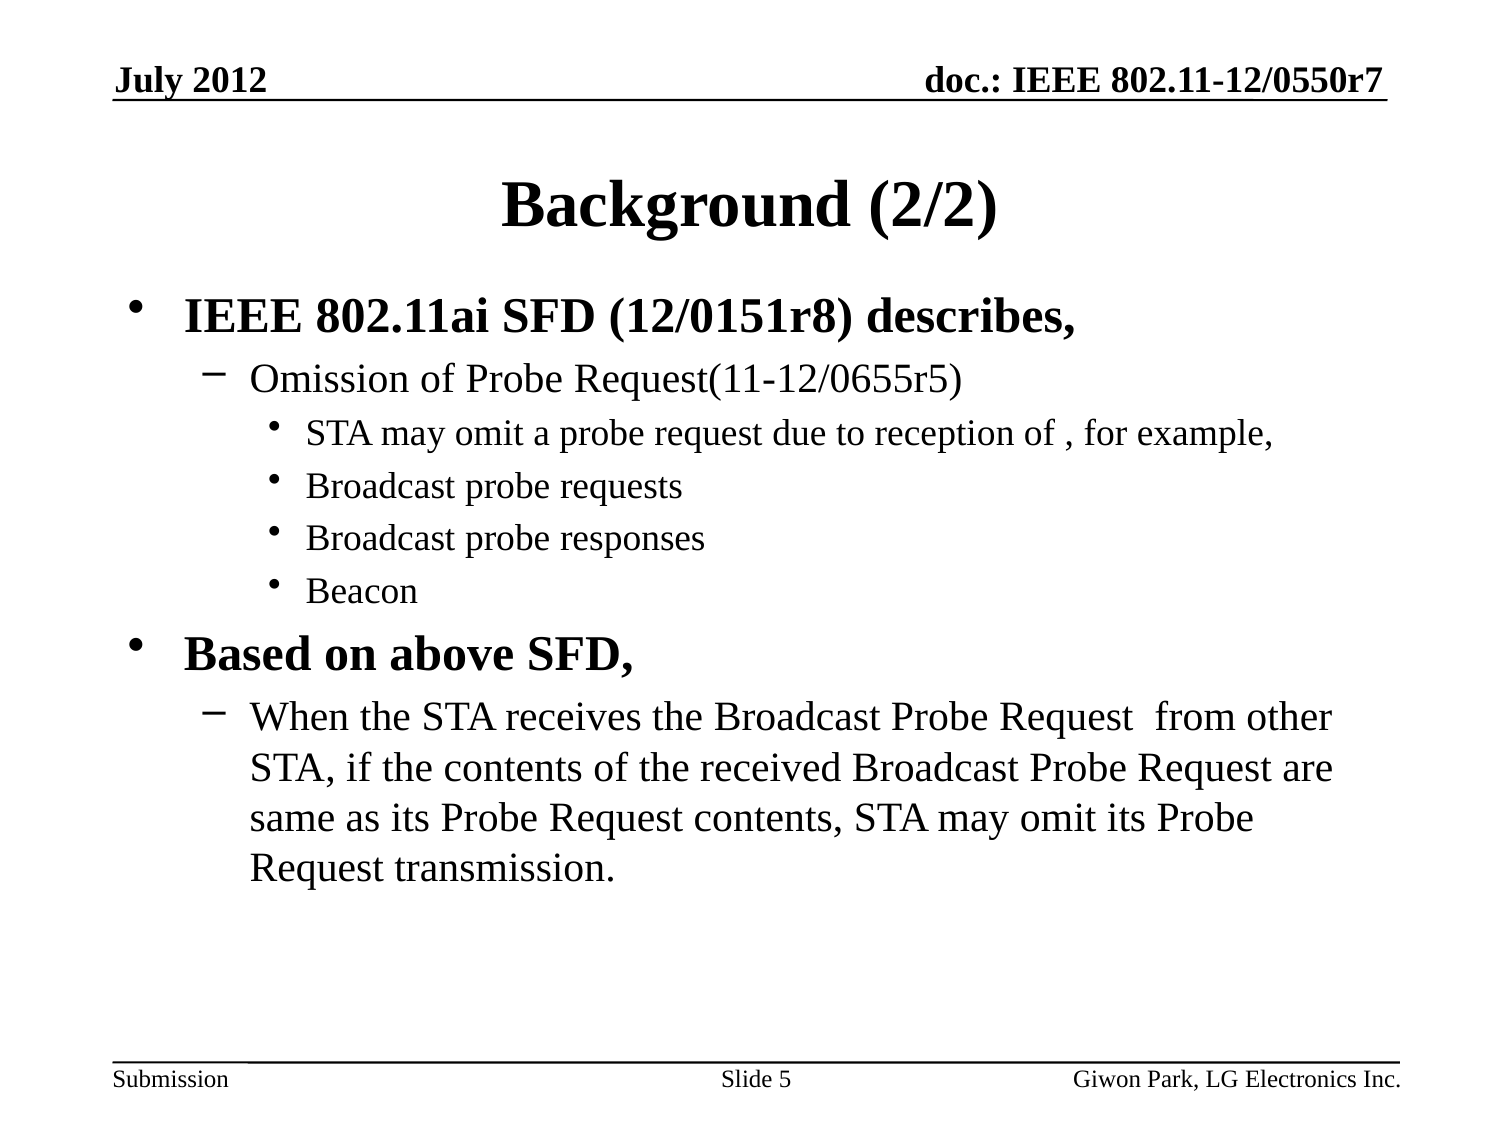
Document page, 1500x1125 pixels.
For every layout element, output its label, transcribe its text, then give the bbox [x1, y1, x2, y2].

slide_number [114, 54, 270, 101]
title Background (2/2) [112, 112, 1388, 274]
slide_number Slide 5 [712, 1061, 800, 1093]
list IEEE 802.11ai SFD (12/0151r8) describes, Omission of Probe Request(11-12/0655r5) STA may omit a probe request due to reception of , for example, Broadcast probe requests Broadcast probe responses Beacon Based on above SFD, When the STA receives the Broadcast Probe Request from other STA, if the contents of the received Broadcast Probe Request are same as its Probe Request contents, STA may omit its Probe Request transmission. [112, 274, 1388, 1001]
footer Giwon Park, LG Electronics Inc. [1068, 1061, 1402, 1093]
